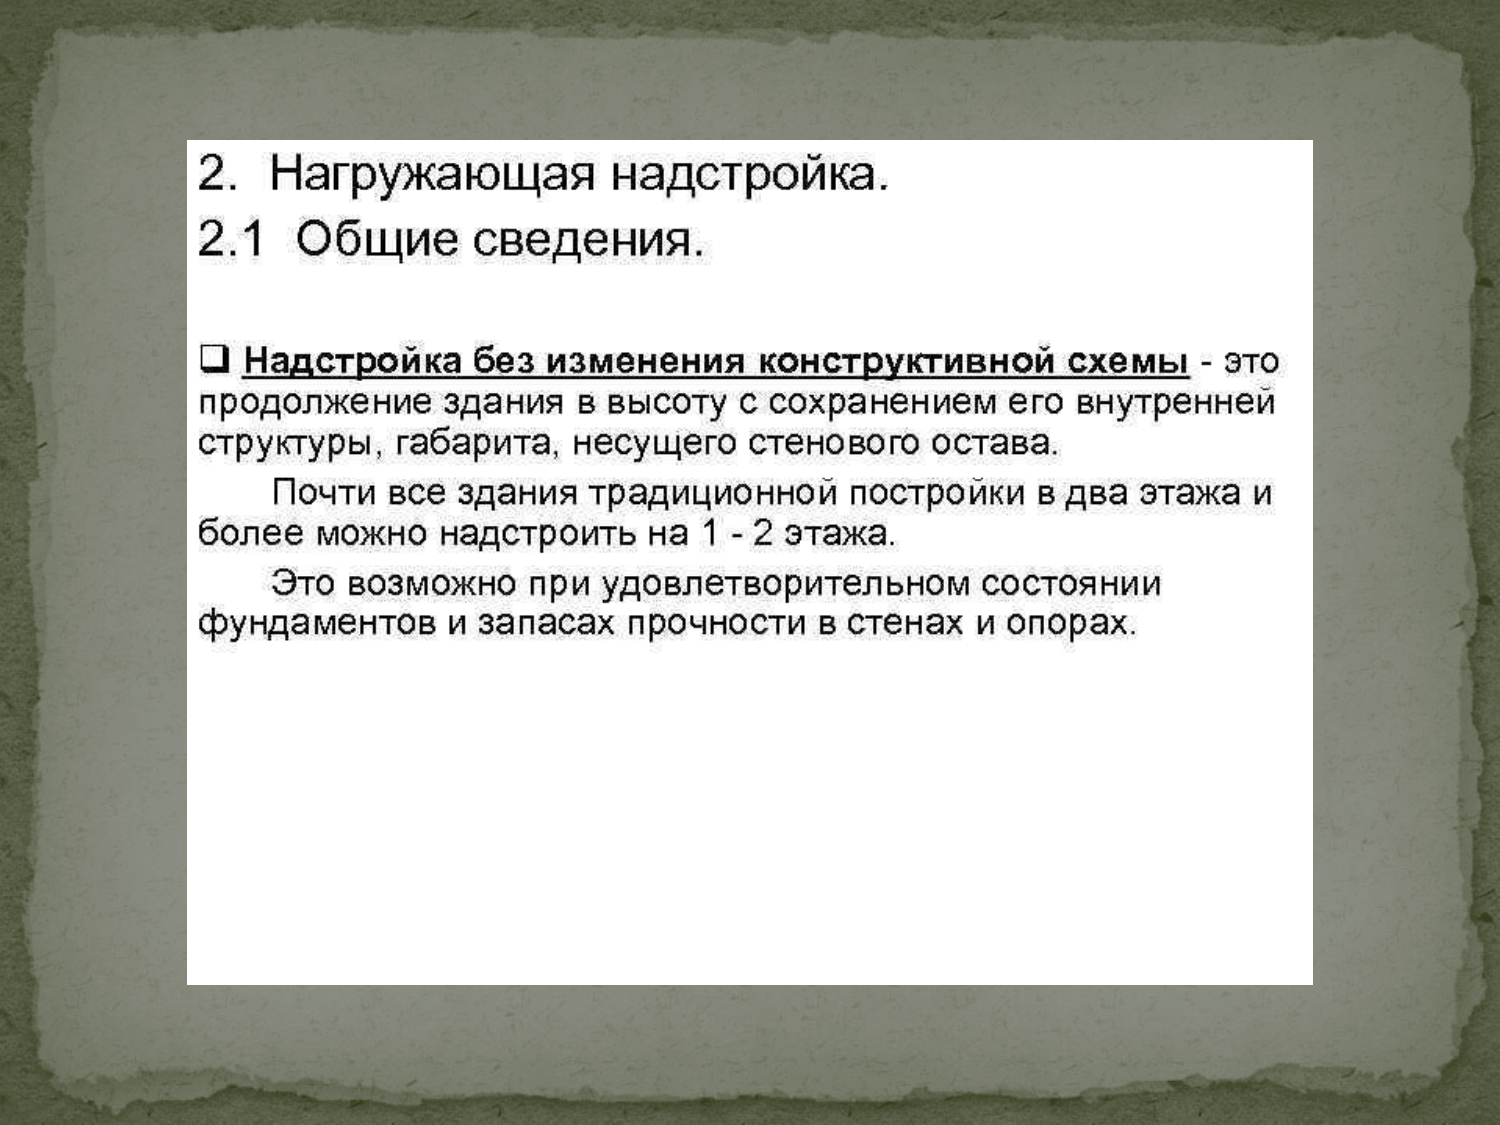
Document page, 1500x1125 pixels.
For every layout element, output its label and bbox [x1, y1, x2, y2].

picture [187, 140, 1313, 985]
